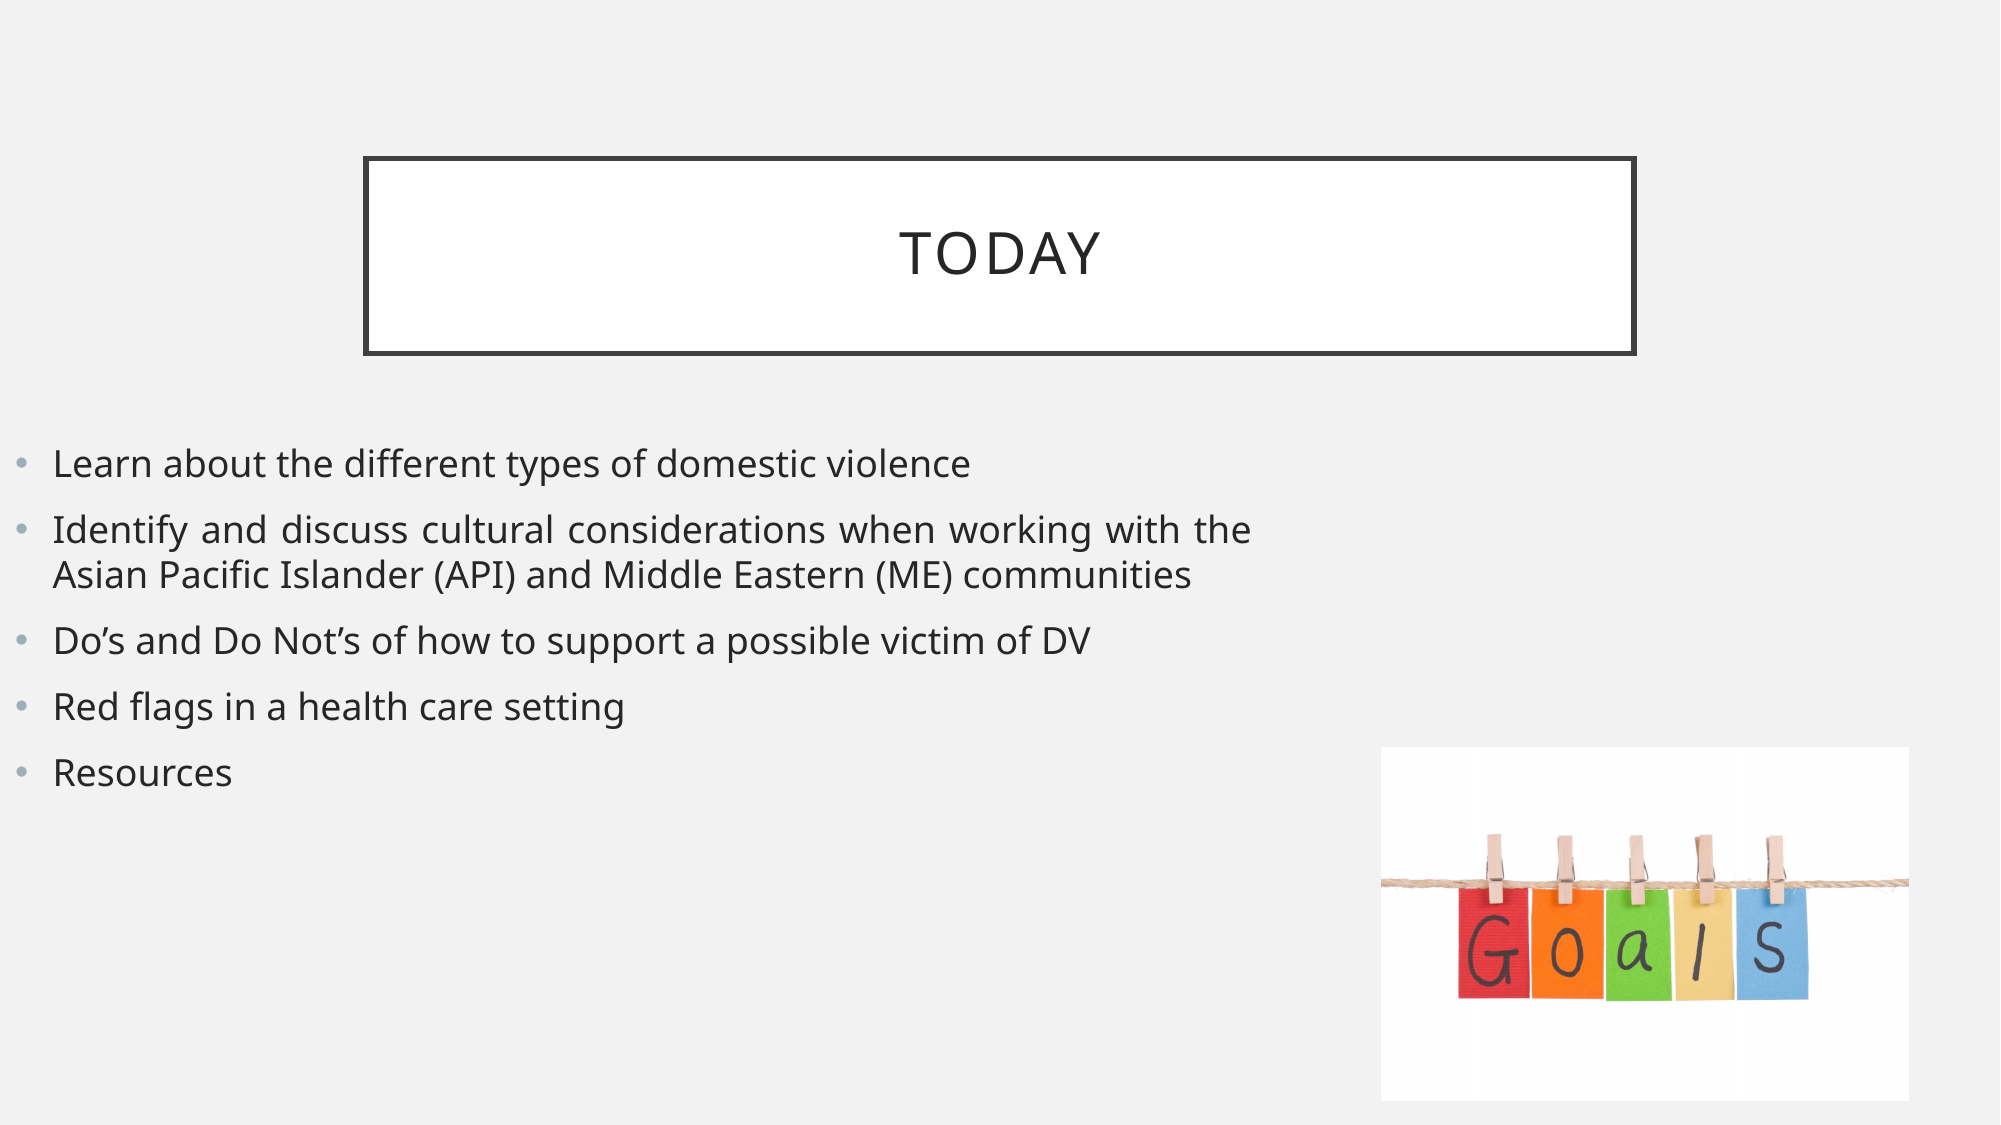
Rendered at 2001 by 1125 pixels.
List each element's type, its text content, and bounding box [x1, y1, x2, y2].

title today [363, 156, 1637, 356]
list Learn about the different types of domestic violence Identify and discuss cultural considerations when working with the Asian Pacific Islander (API) and Middle Eastern (ME) communities Do’s and Do Not’s of how to support a possible victim of DV Red flags in a health care setting Resources [0, 432, 1269, 942]
picture [1381, 747, 1909, 1101]
